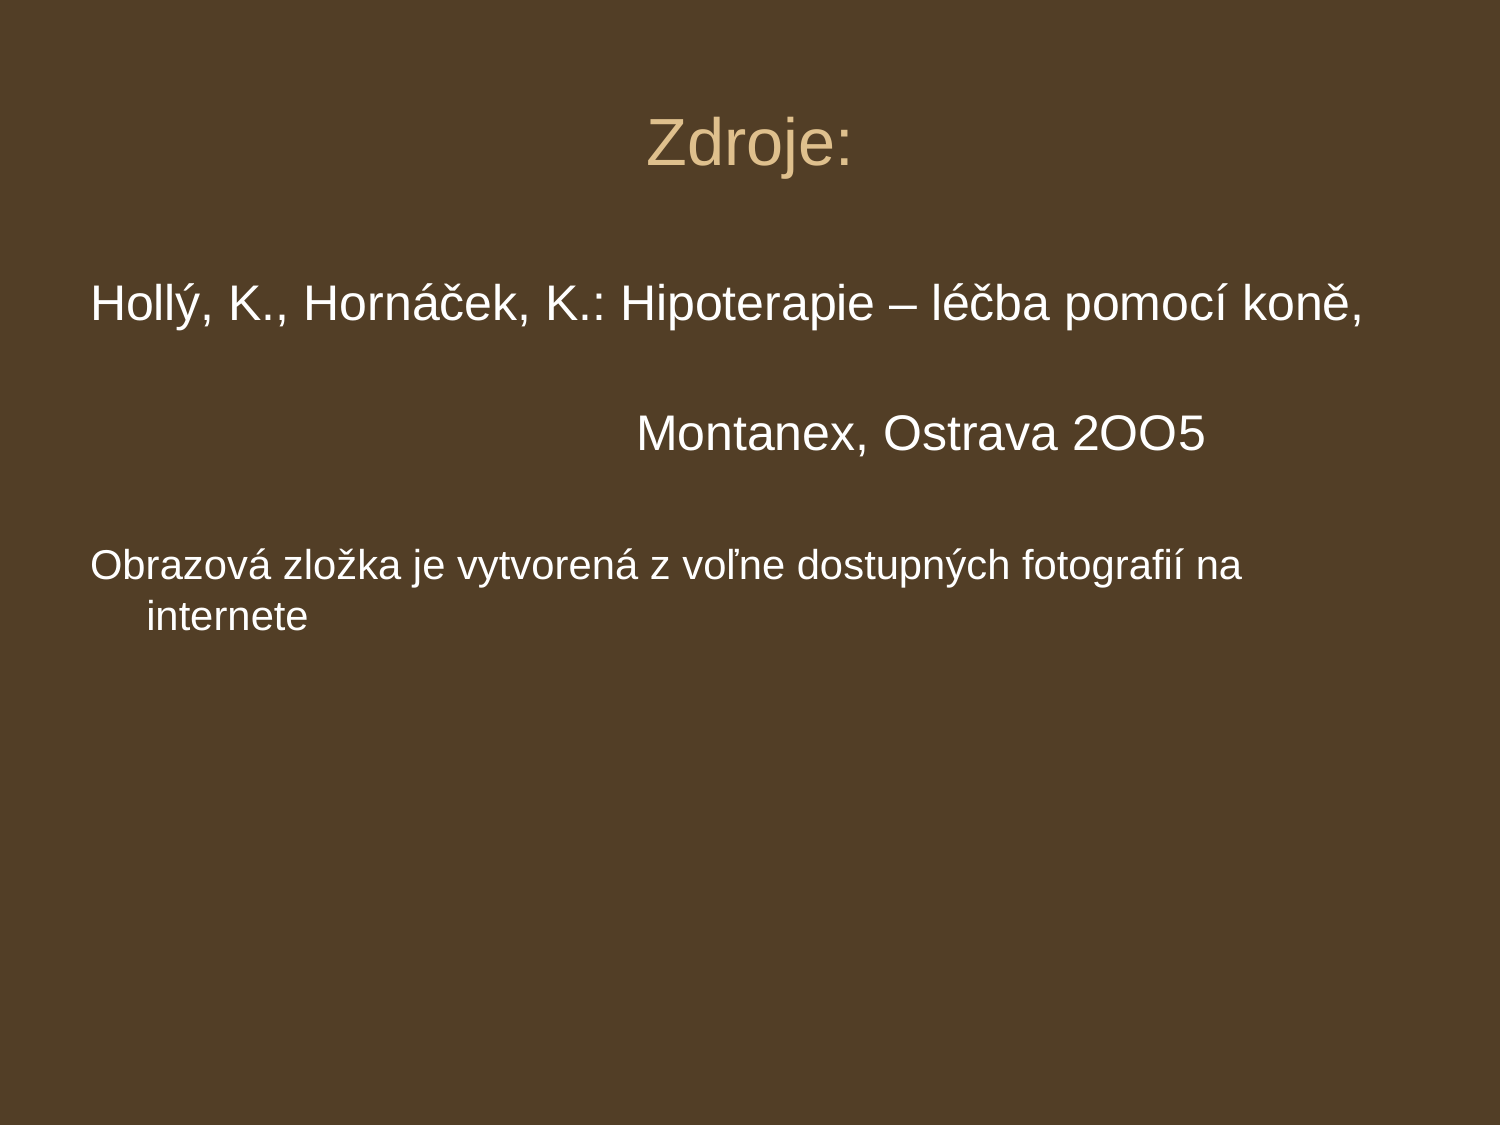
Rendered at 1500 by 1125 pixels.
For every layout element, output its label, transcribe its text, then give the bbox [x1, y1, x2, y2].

title Zdroje: [74, 44, 1426, 233]
list Hollý, K., Hornáček, K.: Hipoterapie – léčba pomocí koně, Montanex, Ostrava 2OO5 Obrazová zložka je vytvorená z voľne dostupných fotografií na internete [74, 262, 1426, 1006]
